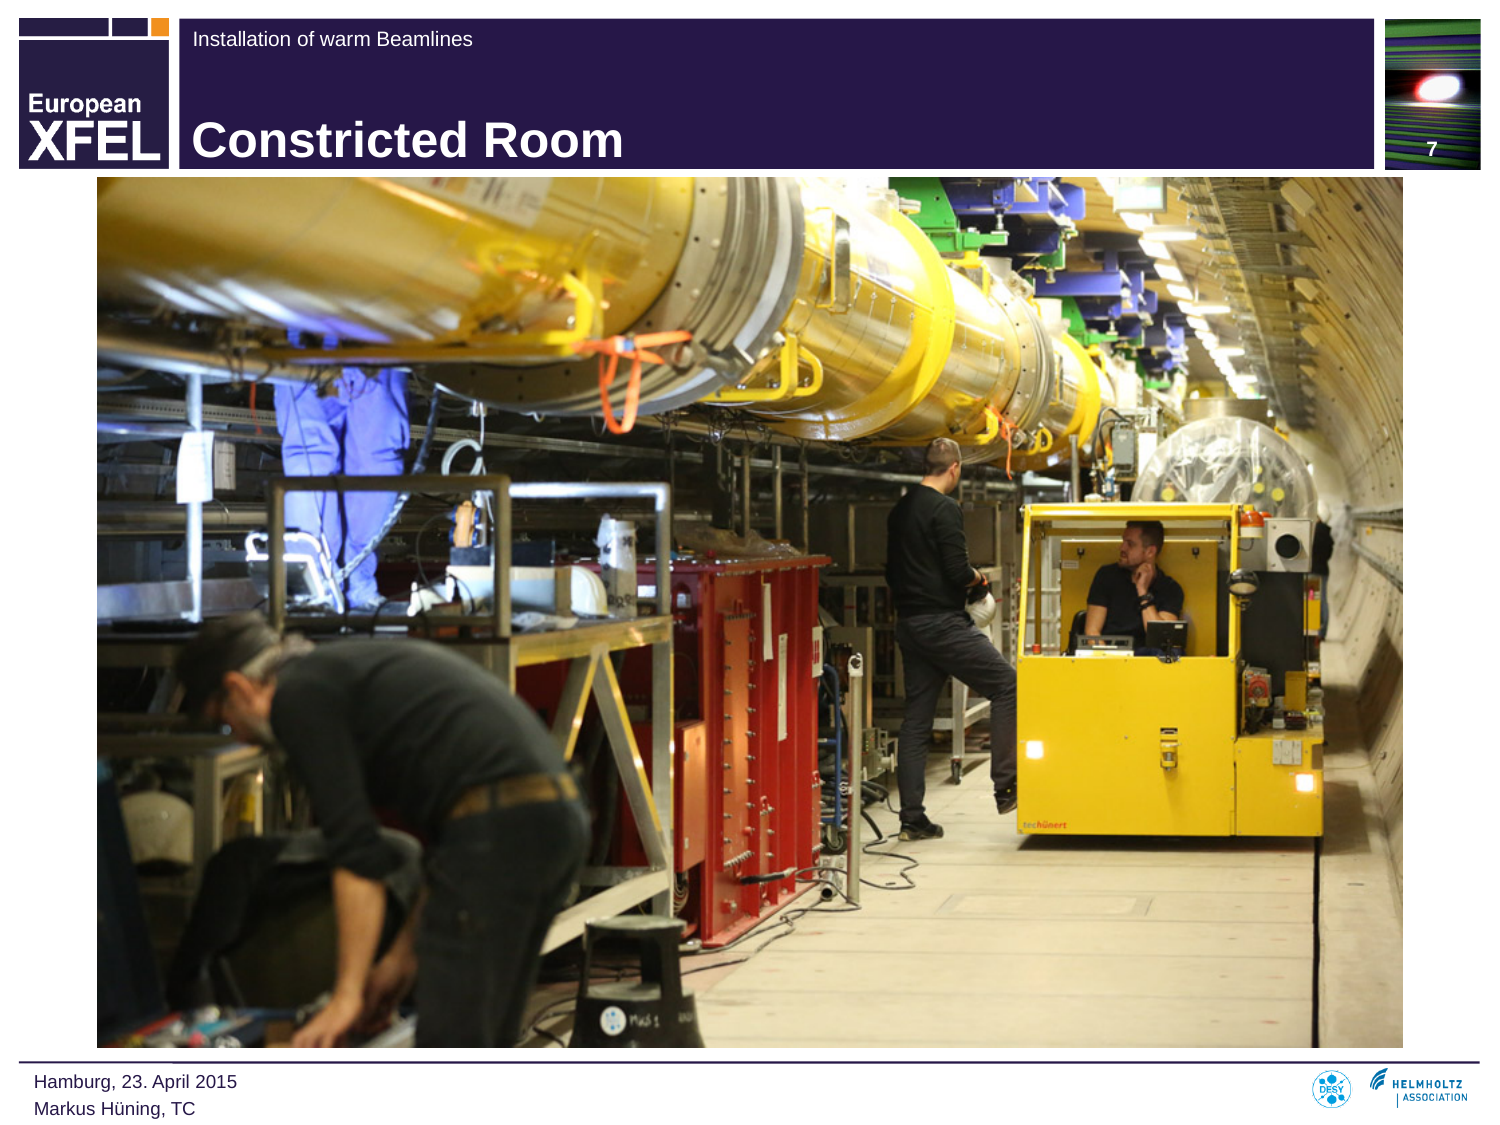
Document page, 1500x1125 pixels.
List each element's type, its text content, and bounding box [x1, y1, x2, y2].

picture [1370, 1068, 1467, 1108]
slide_number 7 [1384, 18, 1480, 169]
picture [1385, 19, 1481, 170]
title Constricted Room [179, 88, 1375, 168]
picture [19, 18, 169, 169]
picture [97, 176, 1403, 1048]
picture [1310, 1068, 1353, 1110]
